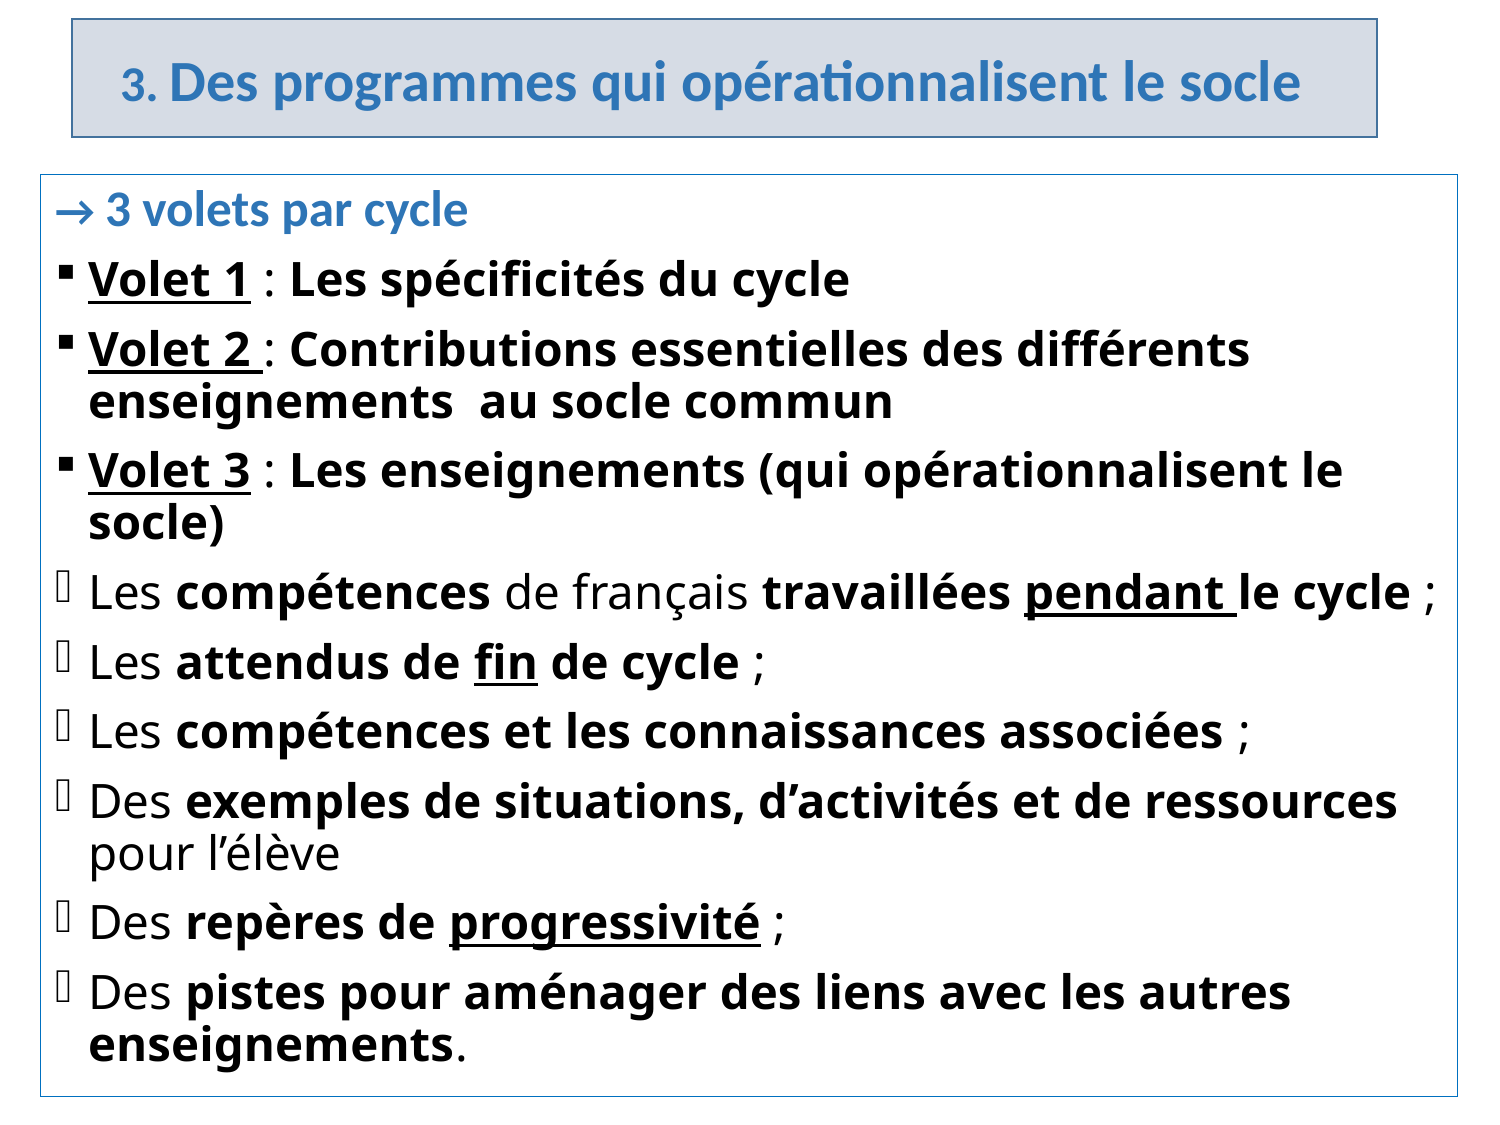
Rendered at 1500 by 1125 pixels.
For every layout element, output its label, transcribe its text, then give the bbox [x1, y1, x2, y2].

list → 3 volets par cycle Volet 1 : Les spécificités du cycle Volet 2 : Contributions essentielles des différents enseignements au socle commun Volet 3 : Les enseignements (qui opérationnalisent le socle) Les compétences de français travaillées pendant le cycle ; Les attendus de fin de cycle ; Les compétences et les connaissances associées ; Des exemples de situations, d’activités et de ressources pour l’élève Des repères de progressivité ; Des pistes pour aménager des liens avec les autres enseignements. [40, 174, 1458, 1097]
text_box 3. Des programmes qui opérationnalisent le socle [71, 18, 1378, 138]
